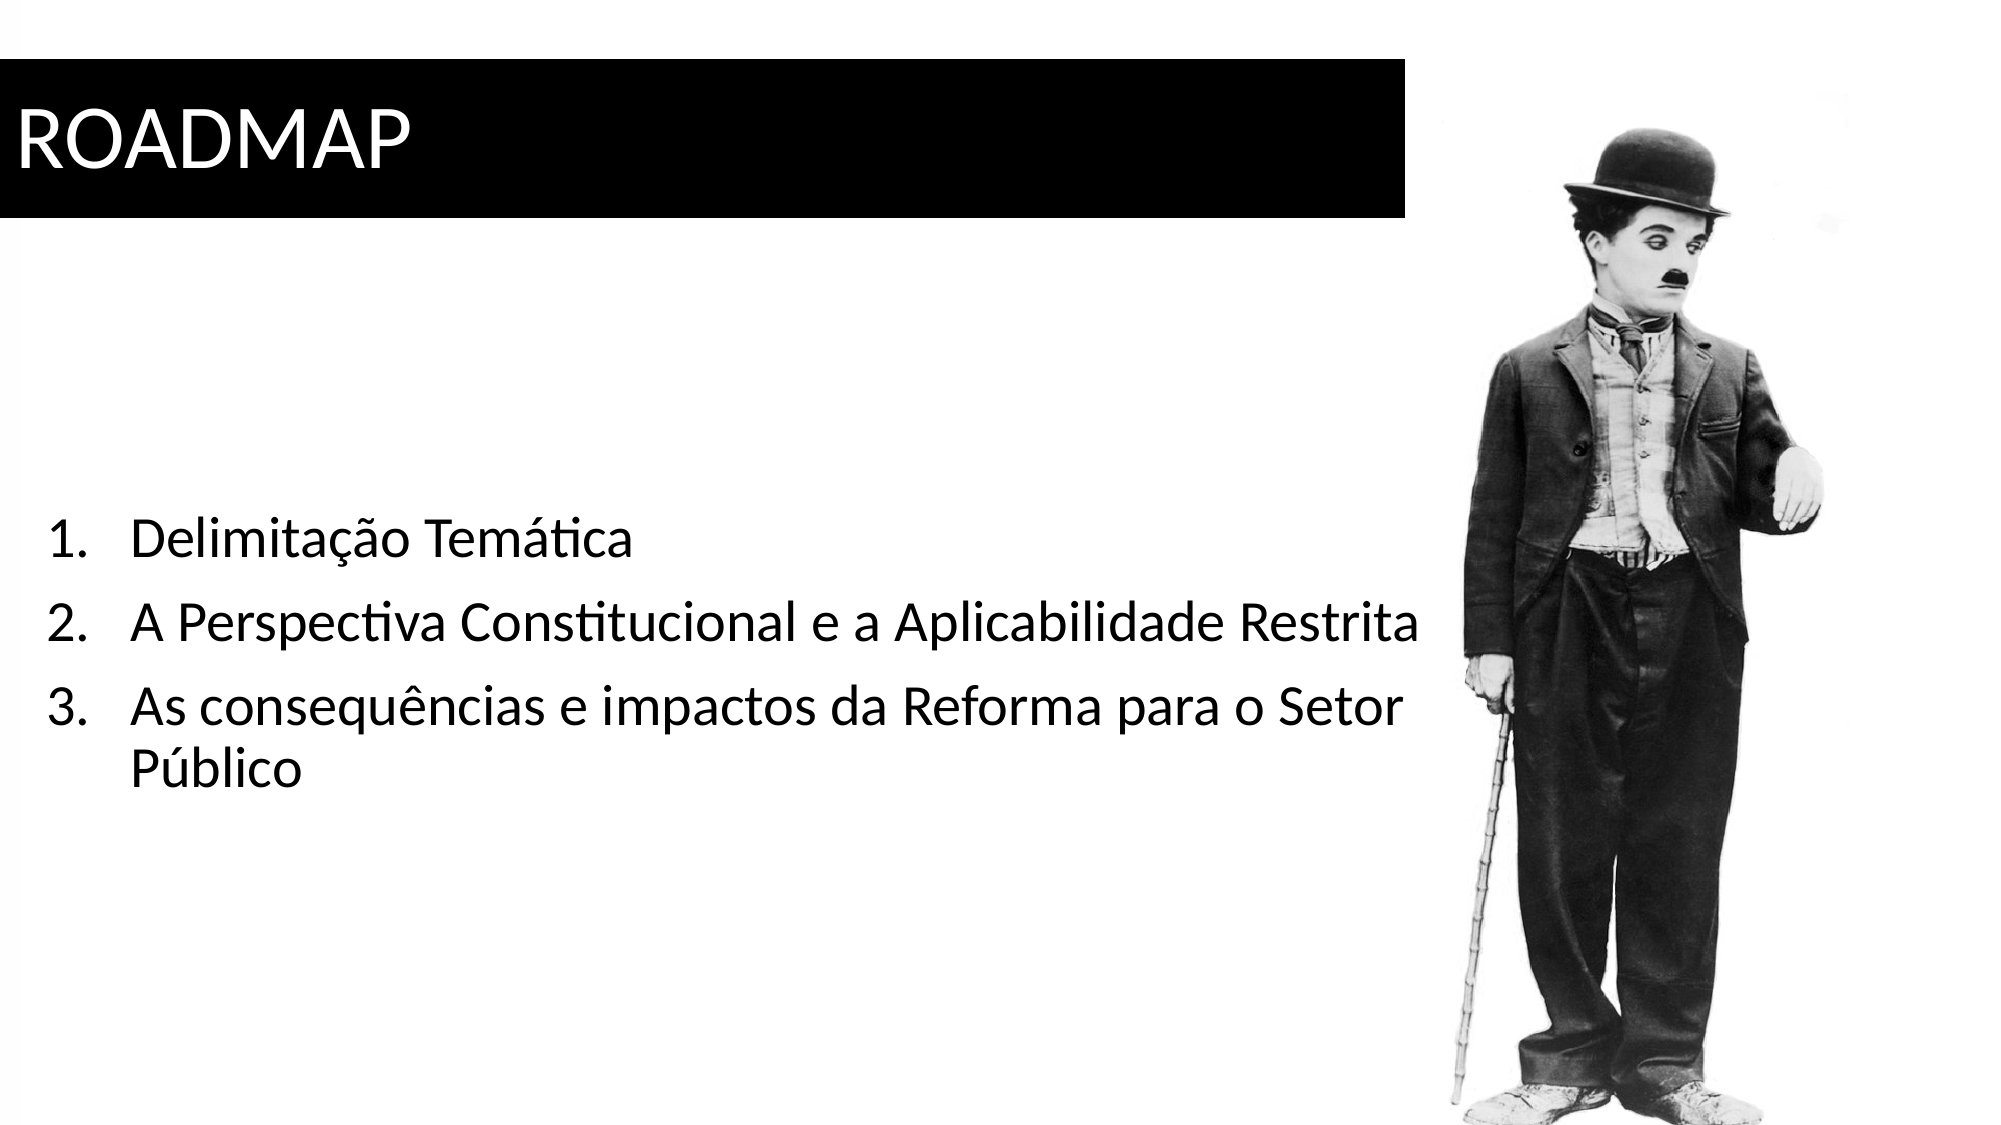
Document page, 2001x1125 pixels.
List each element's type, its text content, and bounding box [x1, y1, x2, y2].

title Roadmap [0, 59, 1405, 218]
list Delimitação Temática A Perspectiva Constitucional e a Aplicabilidade Restrita As consequências e impactos da Reforma para o Setor Público [31, 325, 1444, 1040]
picture [0, 0, 2001, 1125]
